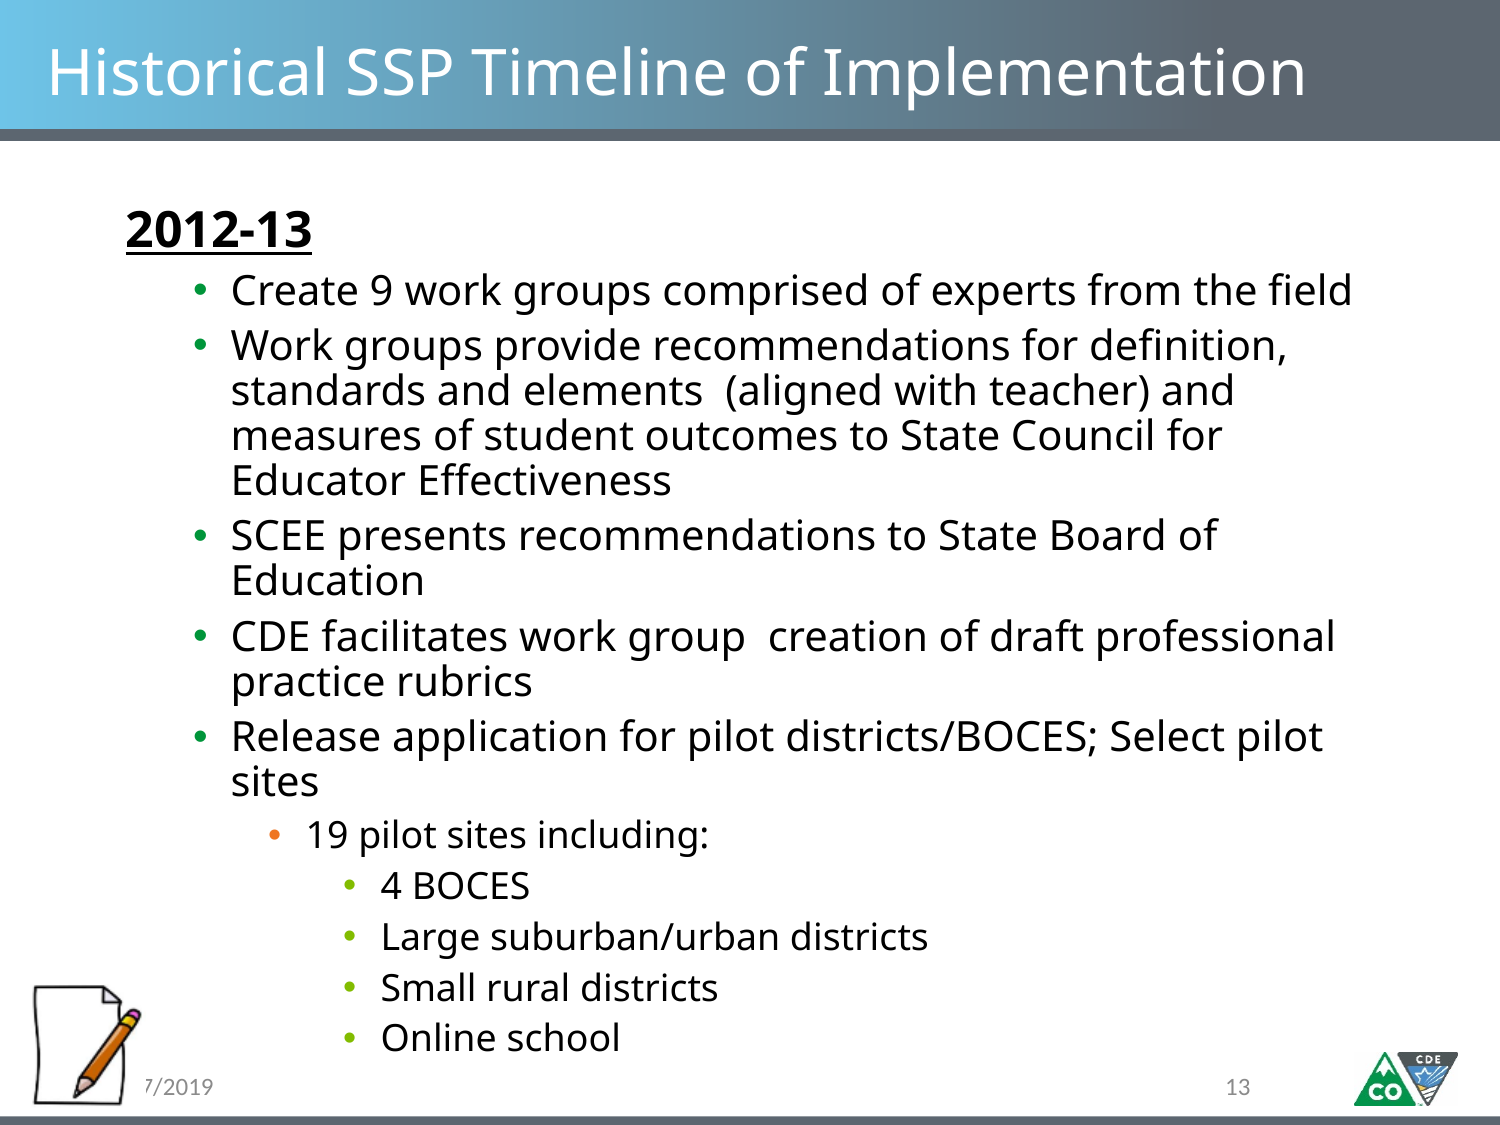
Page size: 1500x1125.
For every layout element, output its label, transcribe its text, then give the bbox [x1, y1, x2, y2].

footer [146, 1027, 538, 1088]
picture [18, 984, 146, 1112]
title Historical SSP Timeline of Implementation [31, 31, 1326, 117]
list 2012-13 Create 9 work groups comprised of experts from the field Work groups provide recommendations for definition, standards and elements (aligned with teacher) and measures of student outcomes to State Council for Educator Effectiveness SCEE presents recommendations to State Board of Education CDE facilitates work group creation of draft professional practice rubrics Release application for pilot districts/BOCES; Select pilot sites 19 pilot sites including: 4 BOCES Large suburban/urban districts Small rural districts Online school [103, 197, 1397, 1024]
picture [1354, 1052, 1458, 1106]
